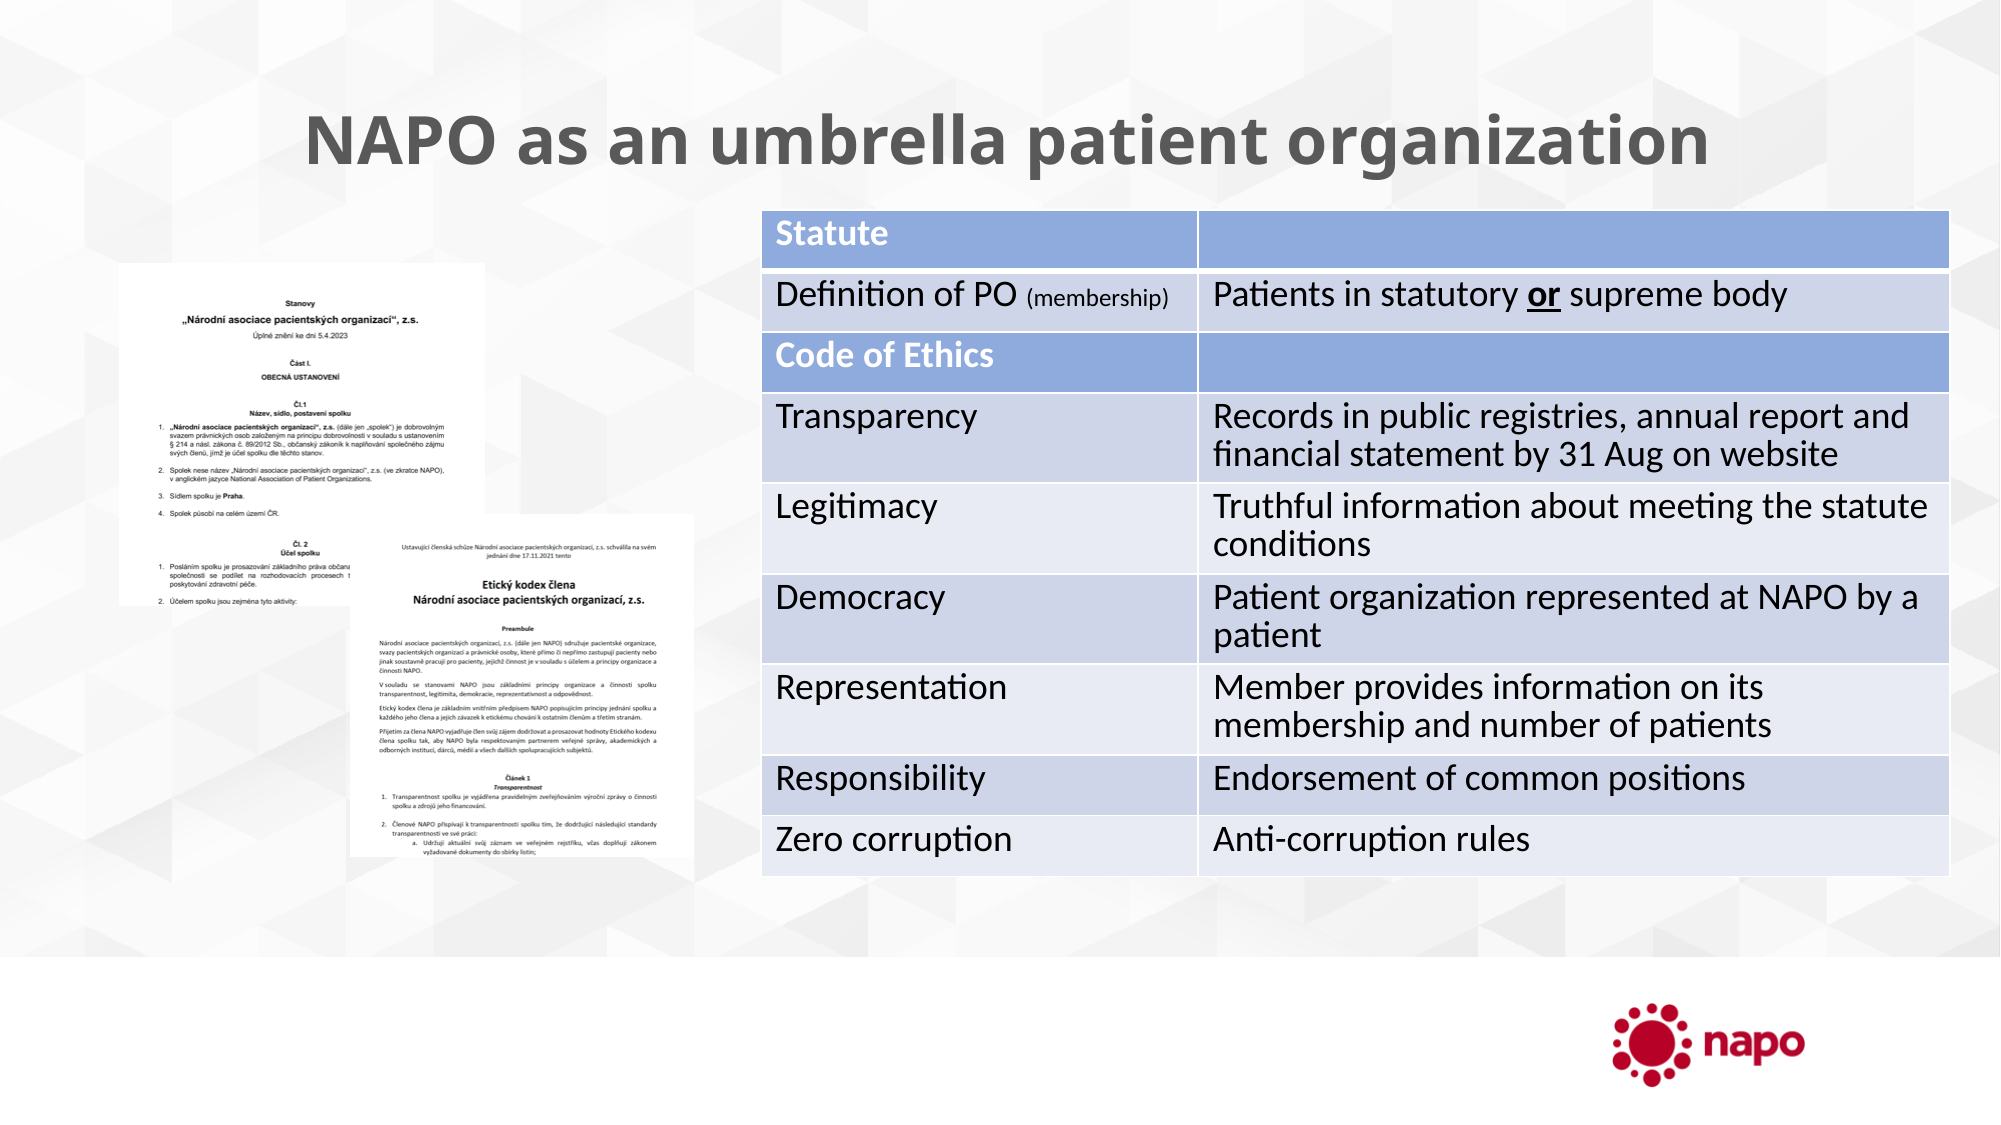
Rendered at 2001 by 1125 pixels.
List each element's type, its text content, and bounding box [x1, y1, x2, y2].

text_box [0, 957, 2000, 1125]
table_cell Code of Ethics [762, 333, 1197, 392]
table_header Statute [762, 211, 1197, 268]
table_cell Records in public registries, annual report and financial statement by 31 Aug on website [1199, 394, 1949, 482]
table_cell Anti-corruption rules [1199, 816, 1949, 876]
picture [1610, 1002, 1807, 1089]
table_cell Transparency [762, 394, 1197, 482]
table_cell Legitimacy [762, 484, 1197, 573]
table_cell Definition of PO (membership) [762, 274, 1197, 331]
table_cell Endorsement of common positions [1199, 756, 1949, 815]
table_header [1199, 211, 1949, 268]
table_cell Responsibility [762, 756, 1197, 815]
table_cell Truthful information about meeting the statute conditions [1199, 484, 1949, 573]
picture [119, 263, 694, 857]
table_cell Patients in statutory or supreme body [1199, 274, 1949, 331]
text_box NAPO as an umbrella patient organization [119, 58, 1897, 267]
table_cell Representation [762, 665, 1197, 754]
table_cell Member provides information on its membership and number of patients [1199, 665, 1949, 754]
table_cell Zero corruption [762, 816, 1197, 876]
table_cell Patient organization represented at NAPO by a patient [1199, 575, 1949, 663]
table_cell Democracy [762, 575, 1197, 663]
table_cell [1199, 333, 1949, 392]
